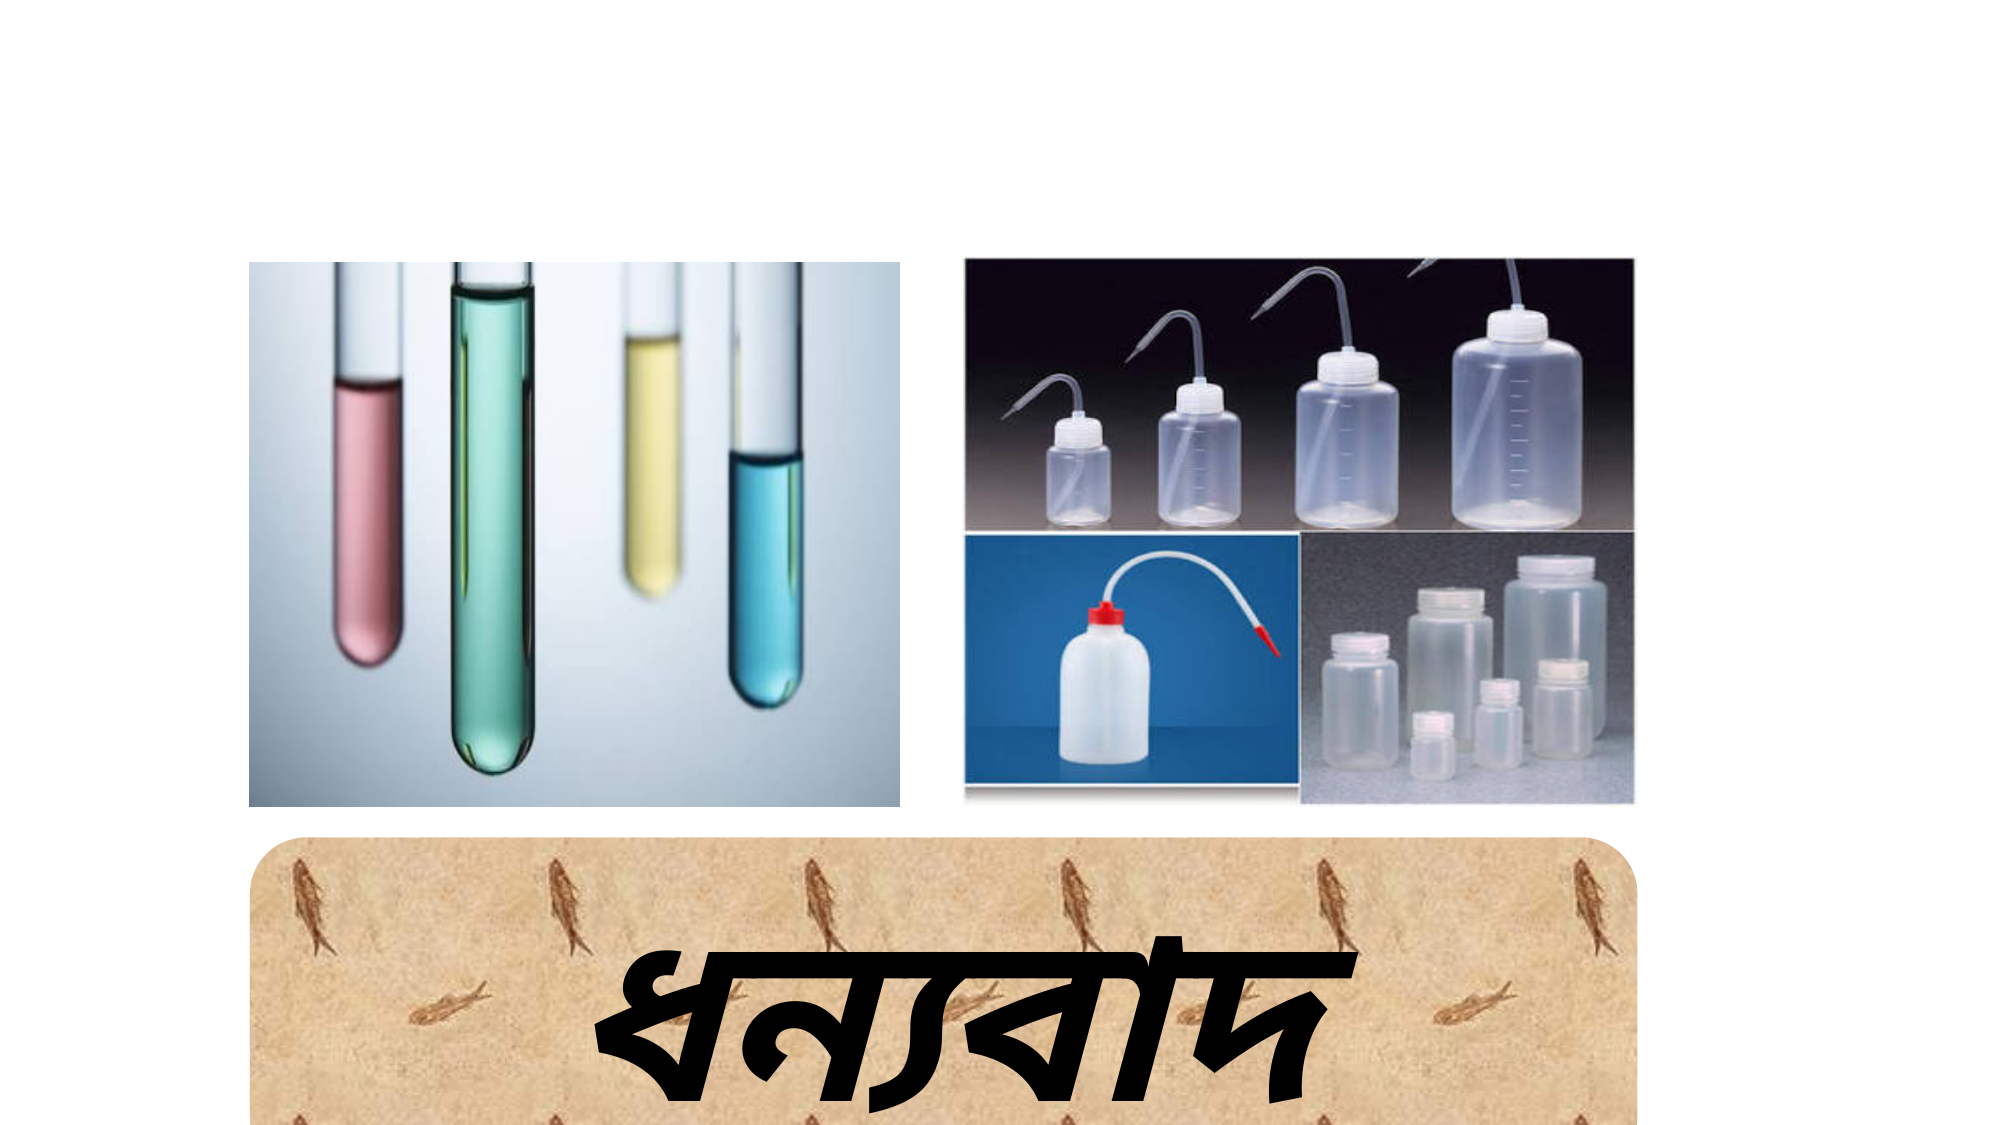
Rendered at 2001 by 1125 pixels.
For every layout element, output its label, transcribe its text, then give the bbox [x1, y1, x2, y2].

picture [249, 262, 901, 807]
picture [962, 255, 1638, 807]
text_box ধন্যবাদ [249, 837, 1638, 1125]
